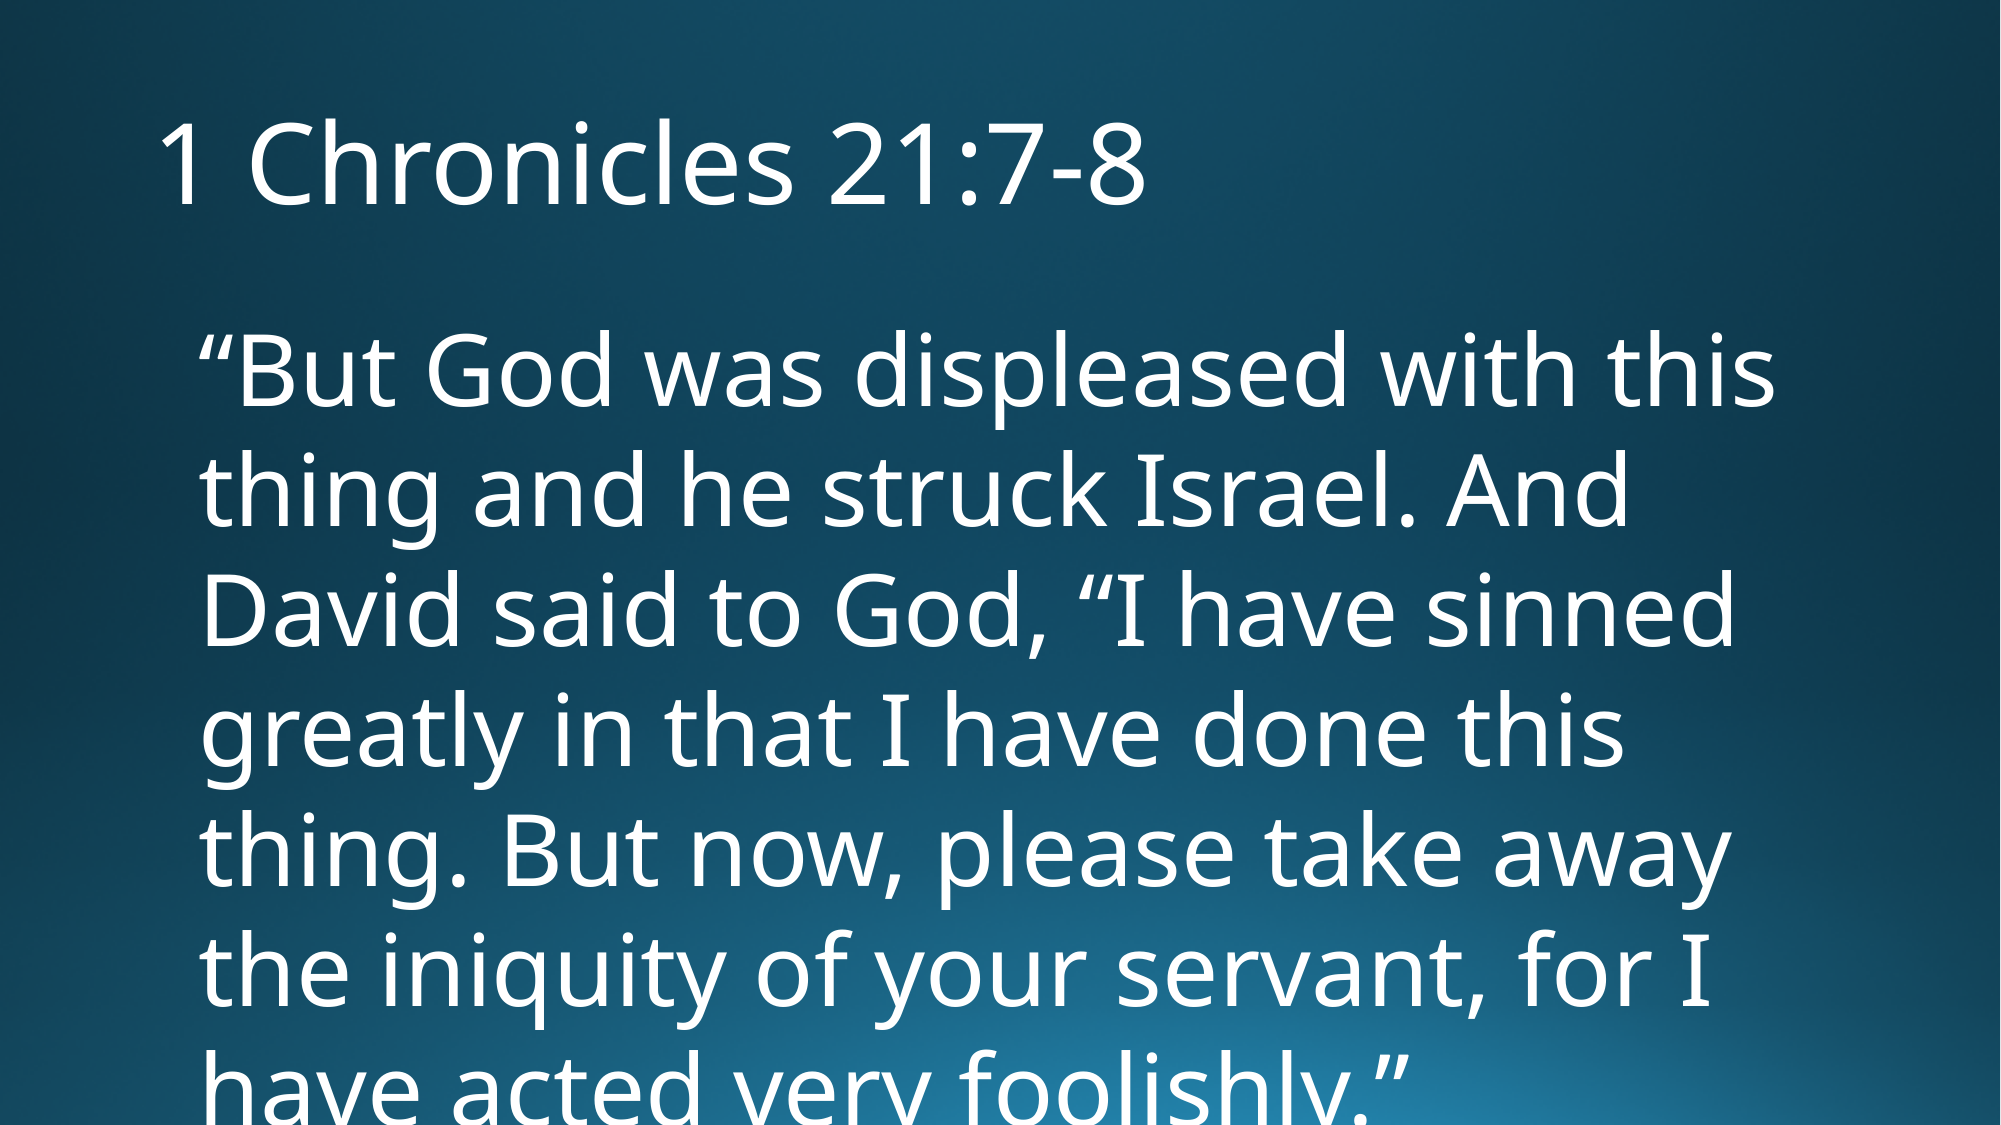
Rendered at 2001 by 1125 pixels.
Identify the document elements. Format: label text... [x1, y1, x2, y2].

list “But God was displeased with this thing and he struck Israel. And David said to God, “I have sinned greatly in that I have done this thing. But now, please take away the iniquity of your servant, for I have acted very foolishly.” [183, 299, 1863, 1014]
picture [0, 0, 2001, 1125]
title 1 Chronicles 21:7-8 [137, 59, 1863, 278]
